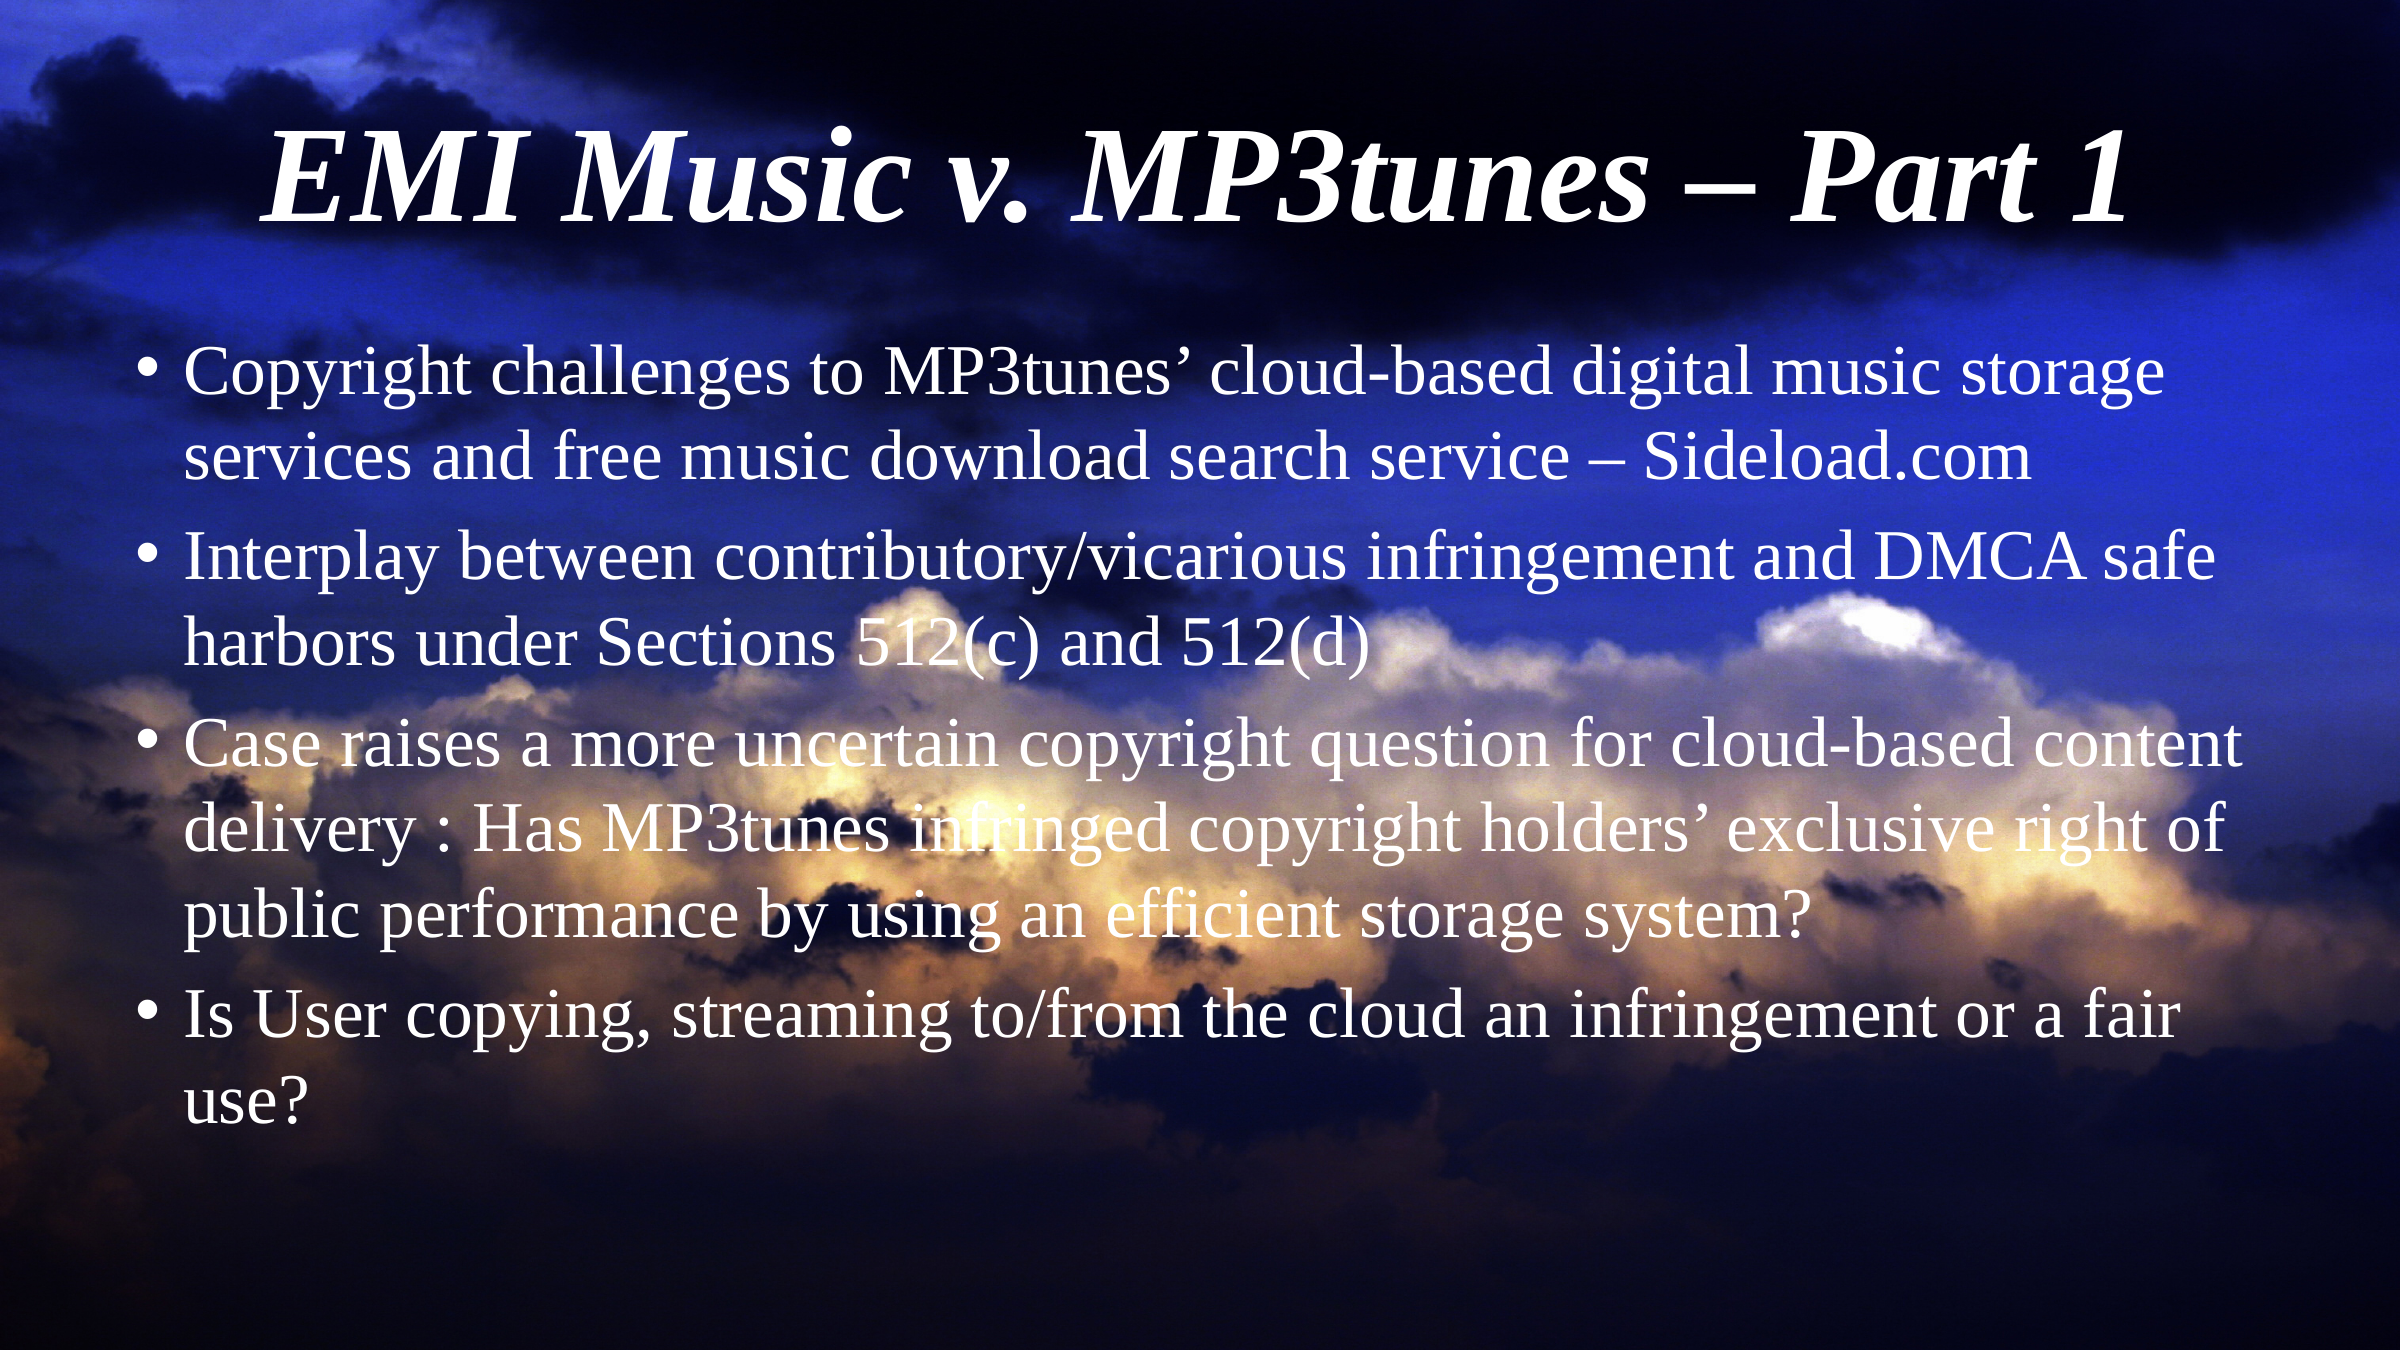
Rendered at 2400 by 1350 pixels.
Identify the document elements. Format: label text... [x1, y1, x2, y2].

picture [0, 0, 2400, 1350]
list Copyright challenges to MP3tunes’ cloud-based digital music storage services and free music download search service – Sideload.com Interplay between contributory/vicarious infringement and DMCA safe harbors under Sections 512(c) and 512(d) Case raises a more uncertain copyright question for cloud-based content delivery : Has MP3tunes infringed copyright holders’ exclusive right of public performance by using an efficient storage system? Is User copying, streaming to/from the cloud an infringement or a fair use? [120, 315, 2280, 1275]
title EMI Music v. MP3tunes – Part 1 [120, 54, 2280, 280]
